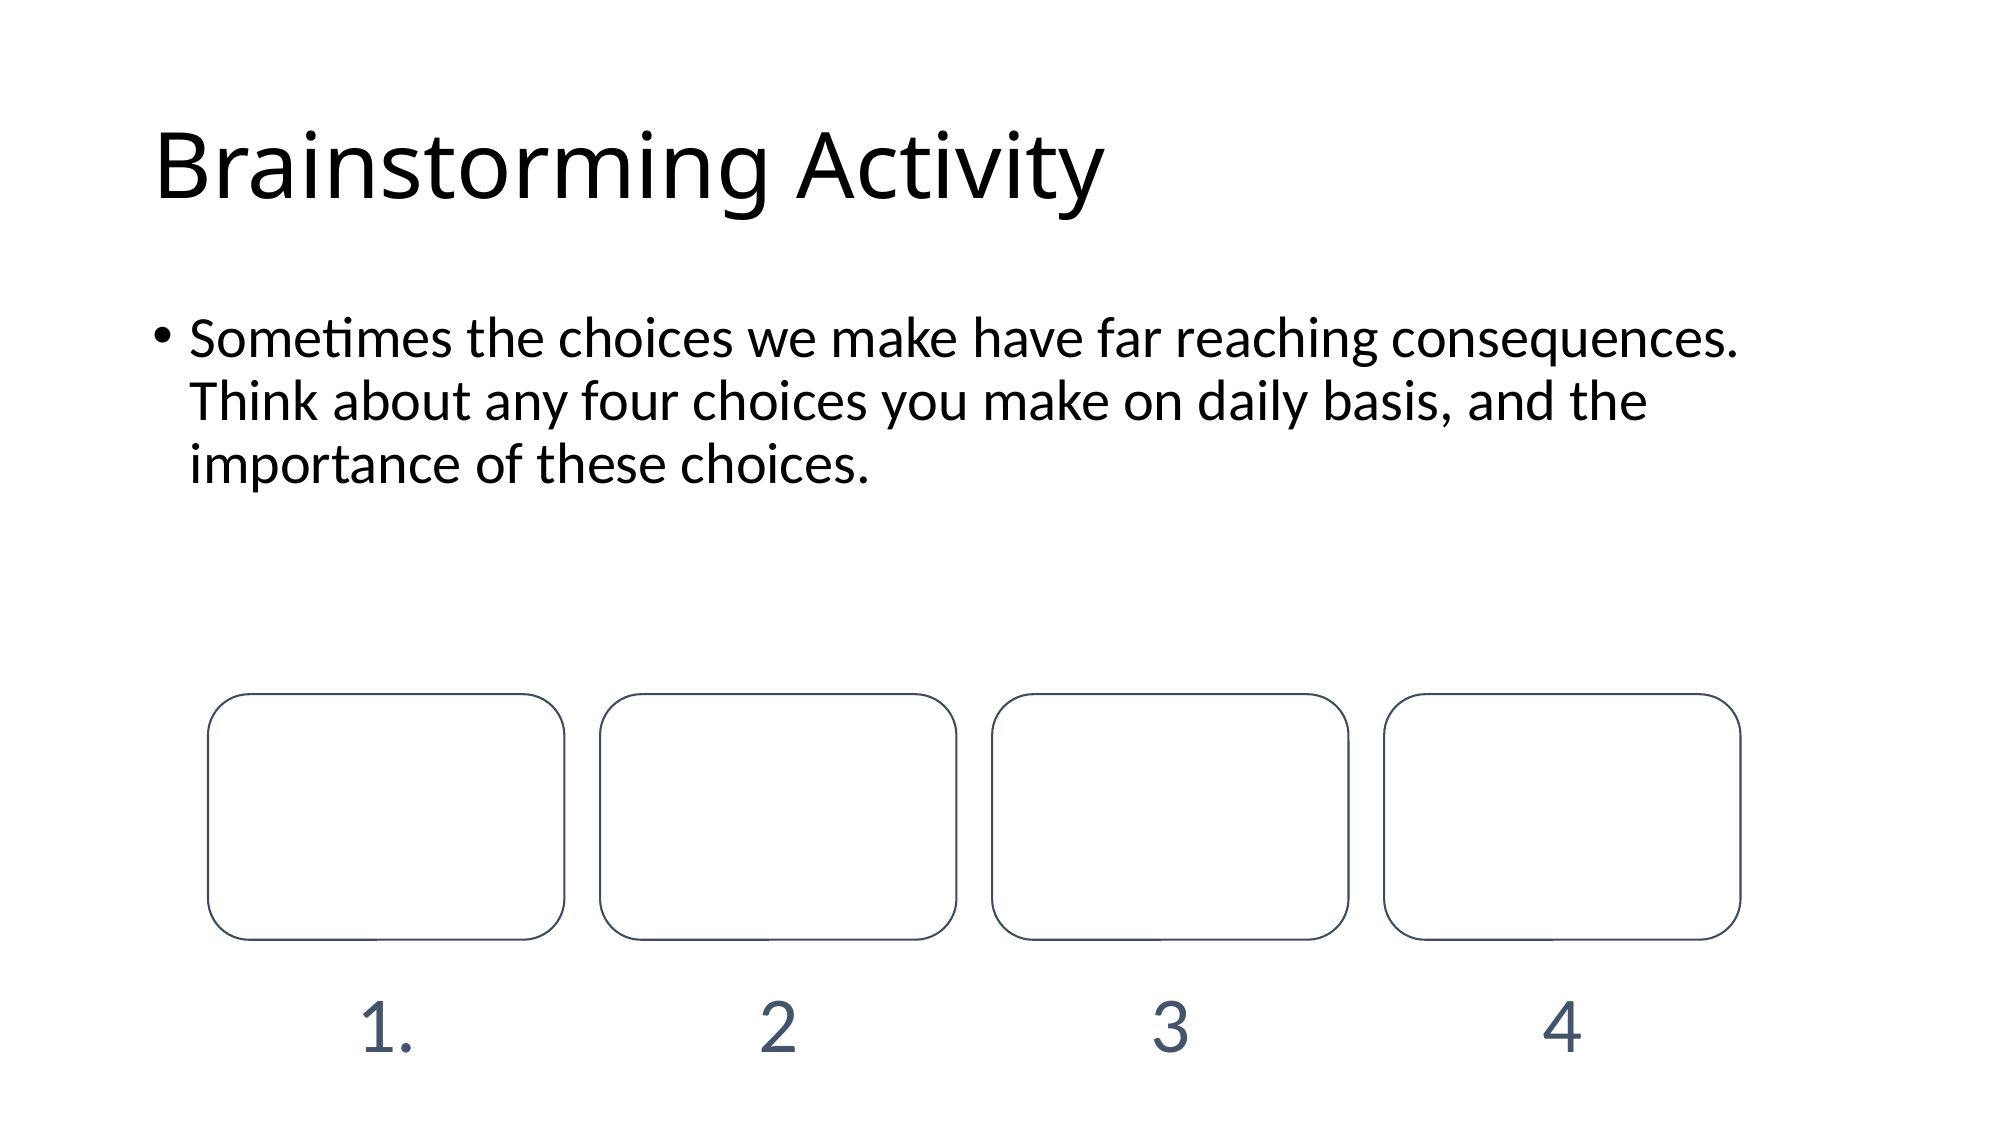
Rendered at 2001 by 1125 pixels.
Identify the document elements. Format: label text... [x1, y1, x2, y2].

title Brainstorming Activity [137, 59, 1863, 278]
list Sometimes the choices we make have far reaching consequences. Think about any four choices you make on daily basis, and the importance of these choices. [137, 299, 1863, 1014]
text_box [207, 562, 1742, 1125]
